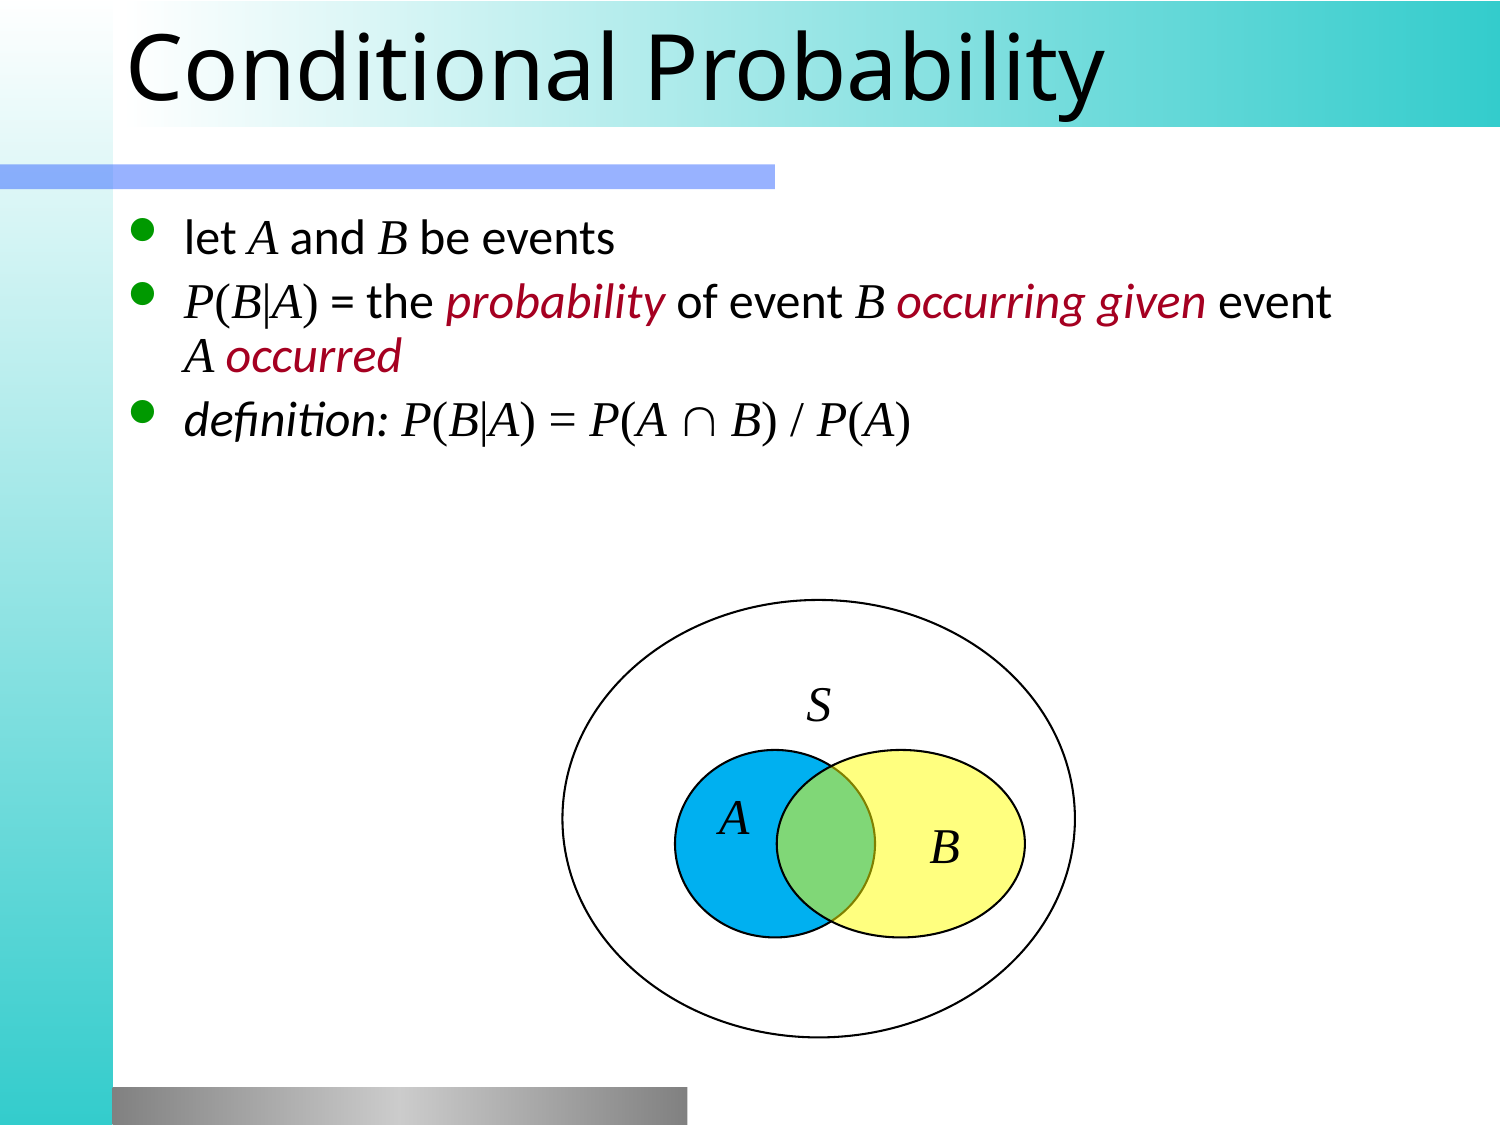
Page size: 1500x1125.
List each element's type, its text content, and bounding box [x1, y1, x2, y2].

text_box A [675, 749, 831, 938]
text_box B [776, 749, 1025, 938]
title Conditional Probability [110, 1, 1500, 127]
list let A and B be events P(B|A) = the probability of event B occurring given event A occurred definition: P(B|A) = P(A  B) / P(A) [112, 203, 1388, 1073]
